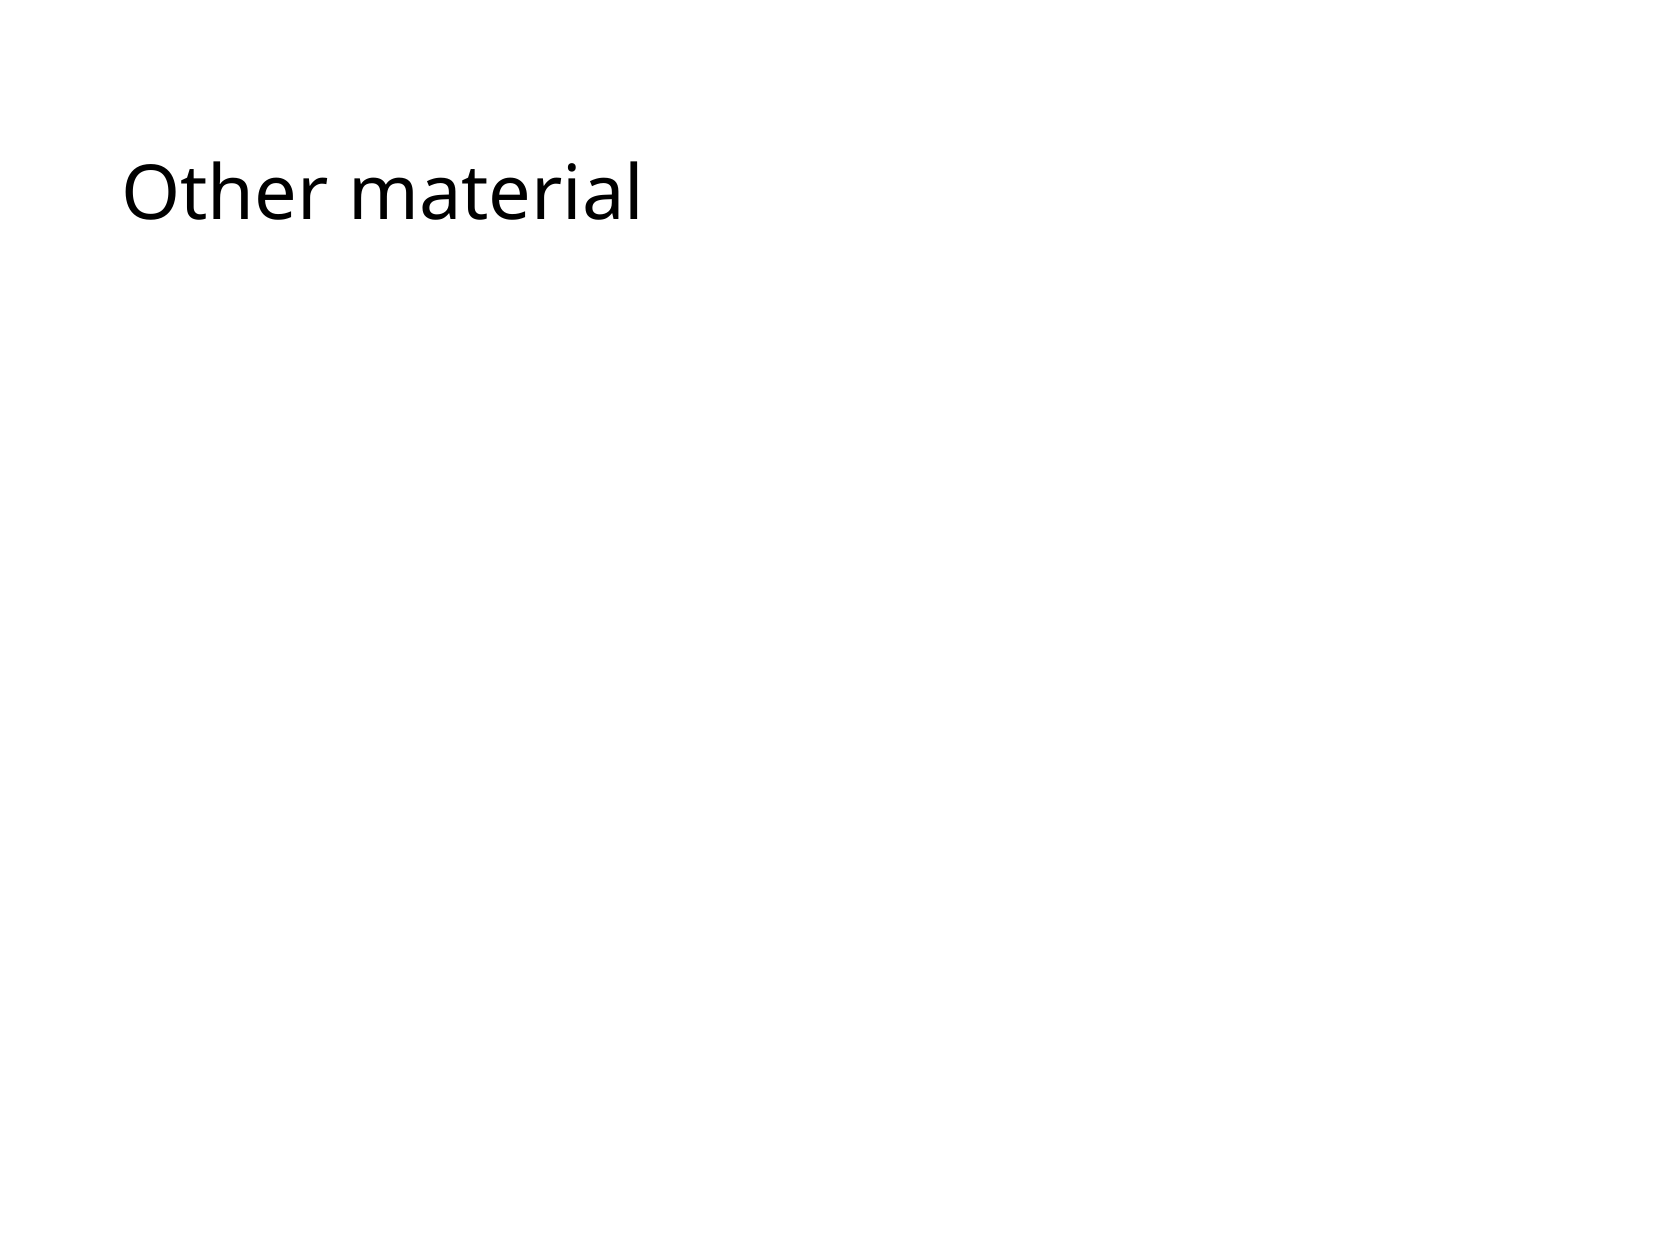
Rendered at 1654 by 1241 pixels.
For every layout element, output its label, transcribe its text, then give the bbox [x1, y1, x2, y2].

title Other material [121, 91, 1534, 299]
